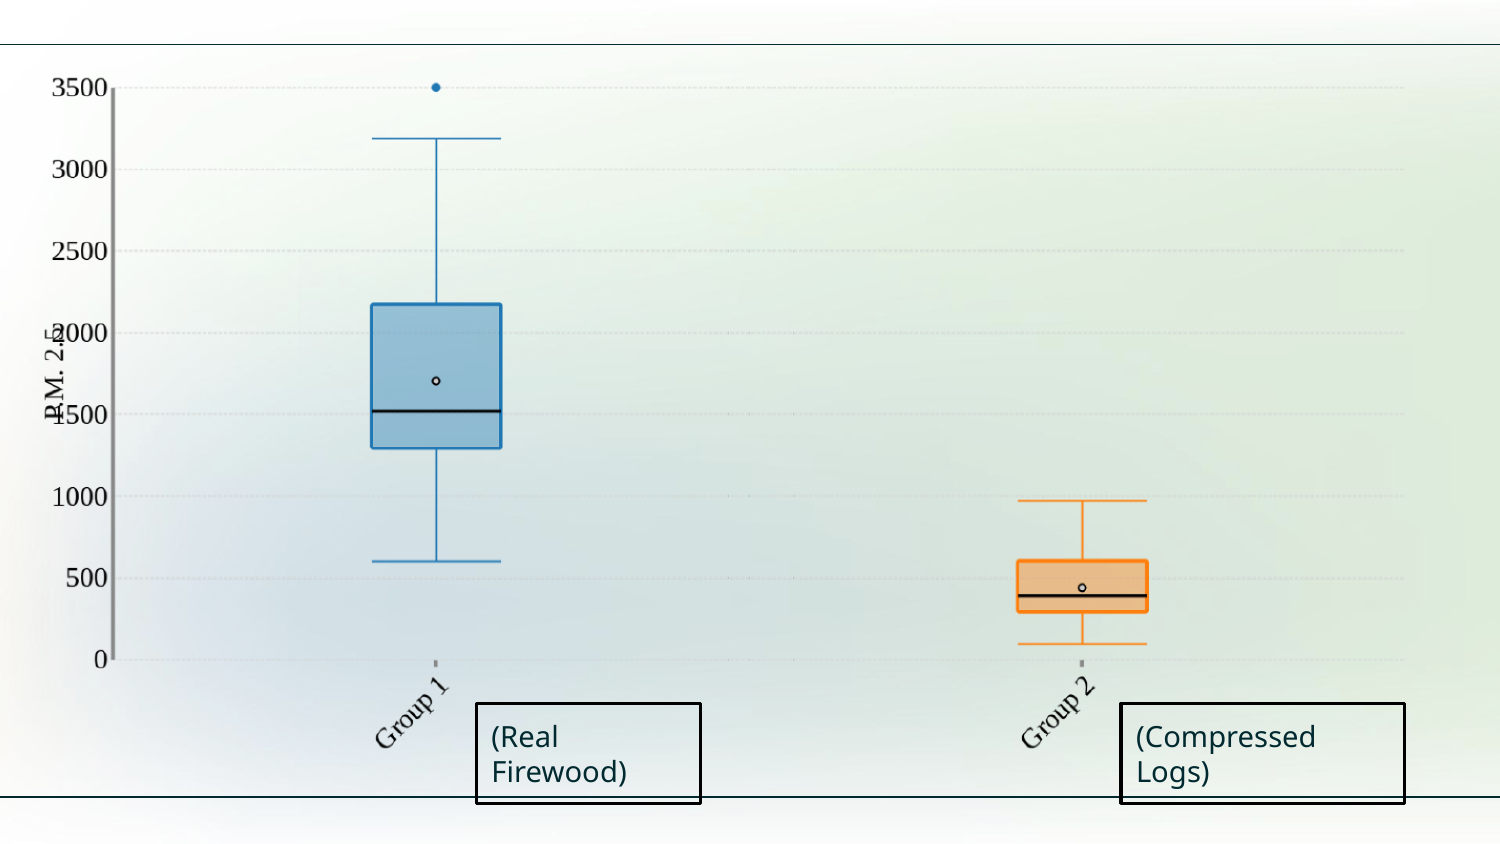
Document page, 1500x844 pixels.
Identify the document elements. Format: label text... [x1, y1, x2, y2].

picture [16, 51, 1484, 756]
text_box (Real Firewood) [476, 764, 701, 804]
text_box (Compressed Logs) [1120, 764, 1405, 804]
